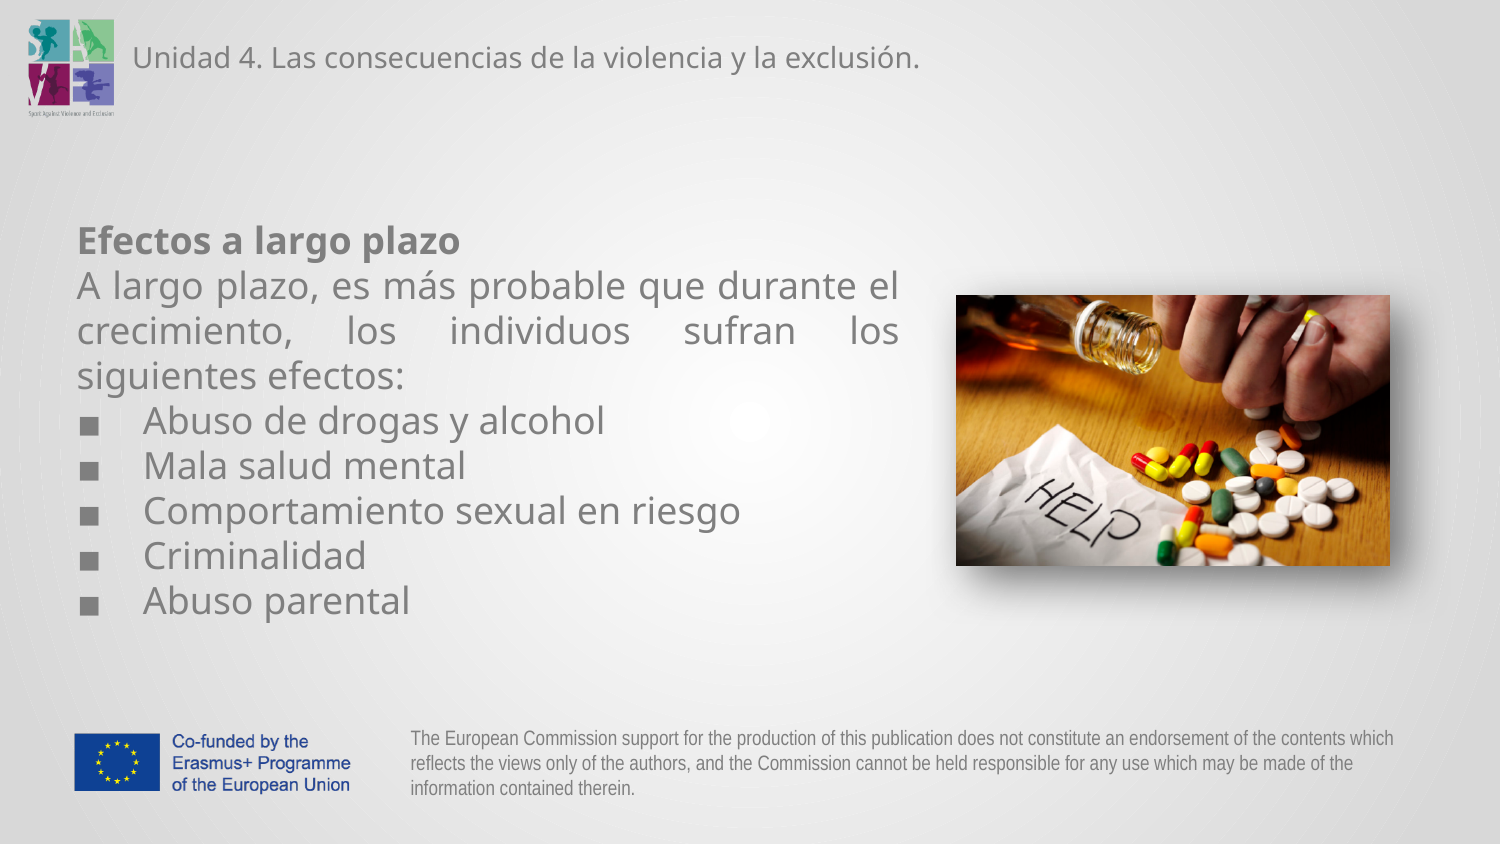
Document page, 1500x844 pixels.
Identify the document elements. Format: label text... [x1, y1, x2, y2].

picture [956, 295, 1391, 566]
title Unidad 4. Las consecuencias de la violencia y la exclusión. [117, 23, 1393, 82]
text_box Efectos a largo plazo A largo plazo, es más probable que durante el crecimiento, los individuos sufran los siguientes efectos: Abuso de drogas y alcohol Mala salud mental Comportamiento sexual en riesgo Criminalidad Abuso parental [61, 209, 916, 630]
picture [0, 0, 142, 142]
text_box [58, 152, 1395, 680]
text_box The European Commission support for the production of this publication does not constitute an endorsement of the contents which reflects the views only of the authors, and the Commission cannot be held responsi­ble for any use which may be made of the information contained therein. [395, 717, 1435, 808]
picture [58, 716, 372, 807]
